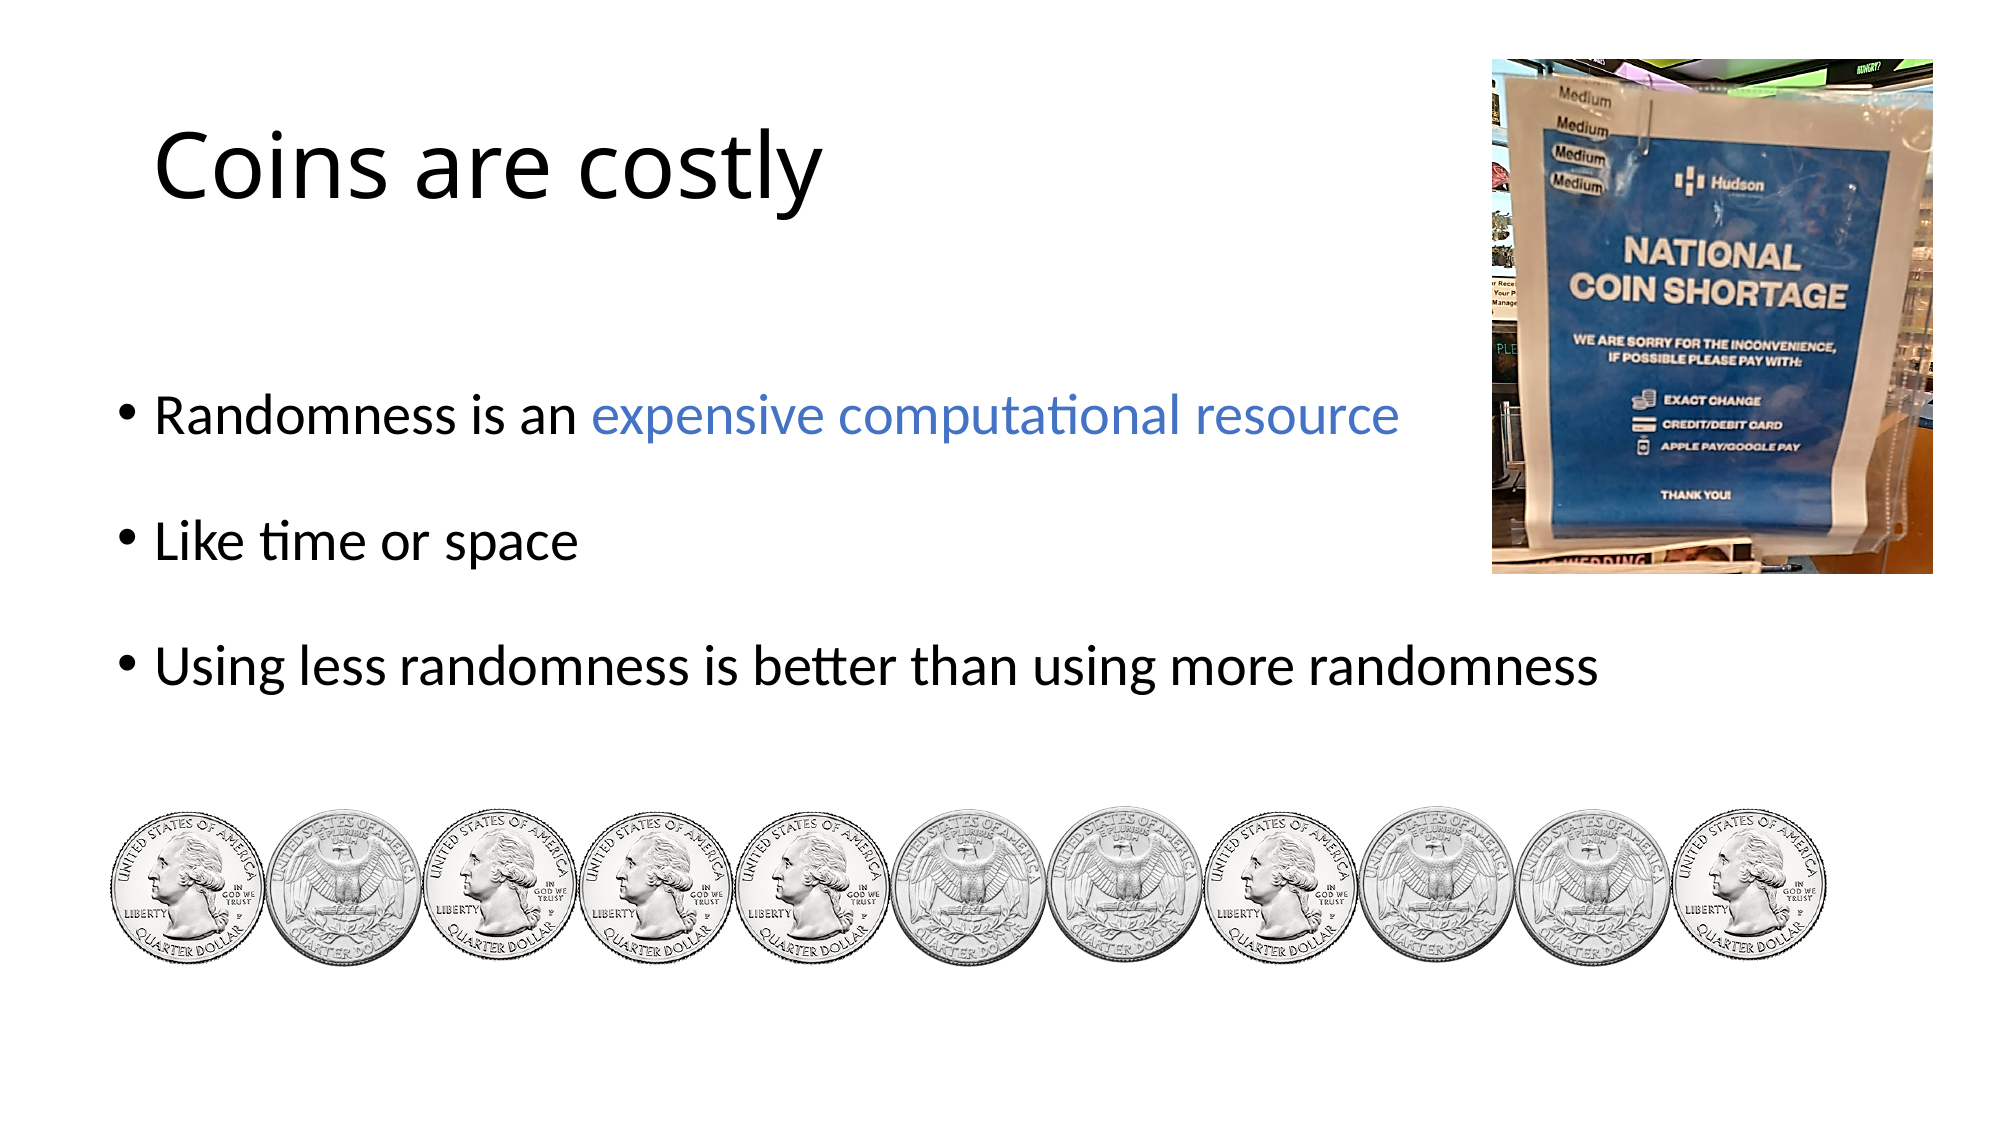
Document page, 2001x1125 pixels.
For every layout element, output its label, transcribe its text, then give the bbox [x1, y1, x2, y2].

picture [1492, 59, 1933, 575]
title Coins are costly [137, 59, 1492, 278]
list Randomness is an expensive computational resource Like time or space Using less randomness is better than using more randomness [101, 333, 1827, 839]
picture [109, 806, 1827, 967]
